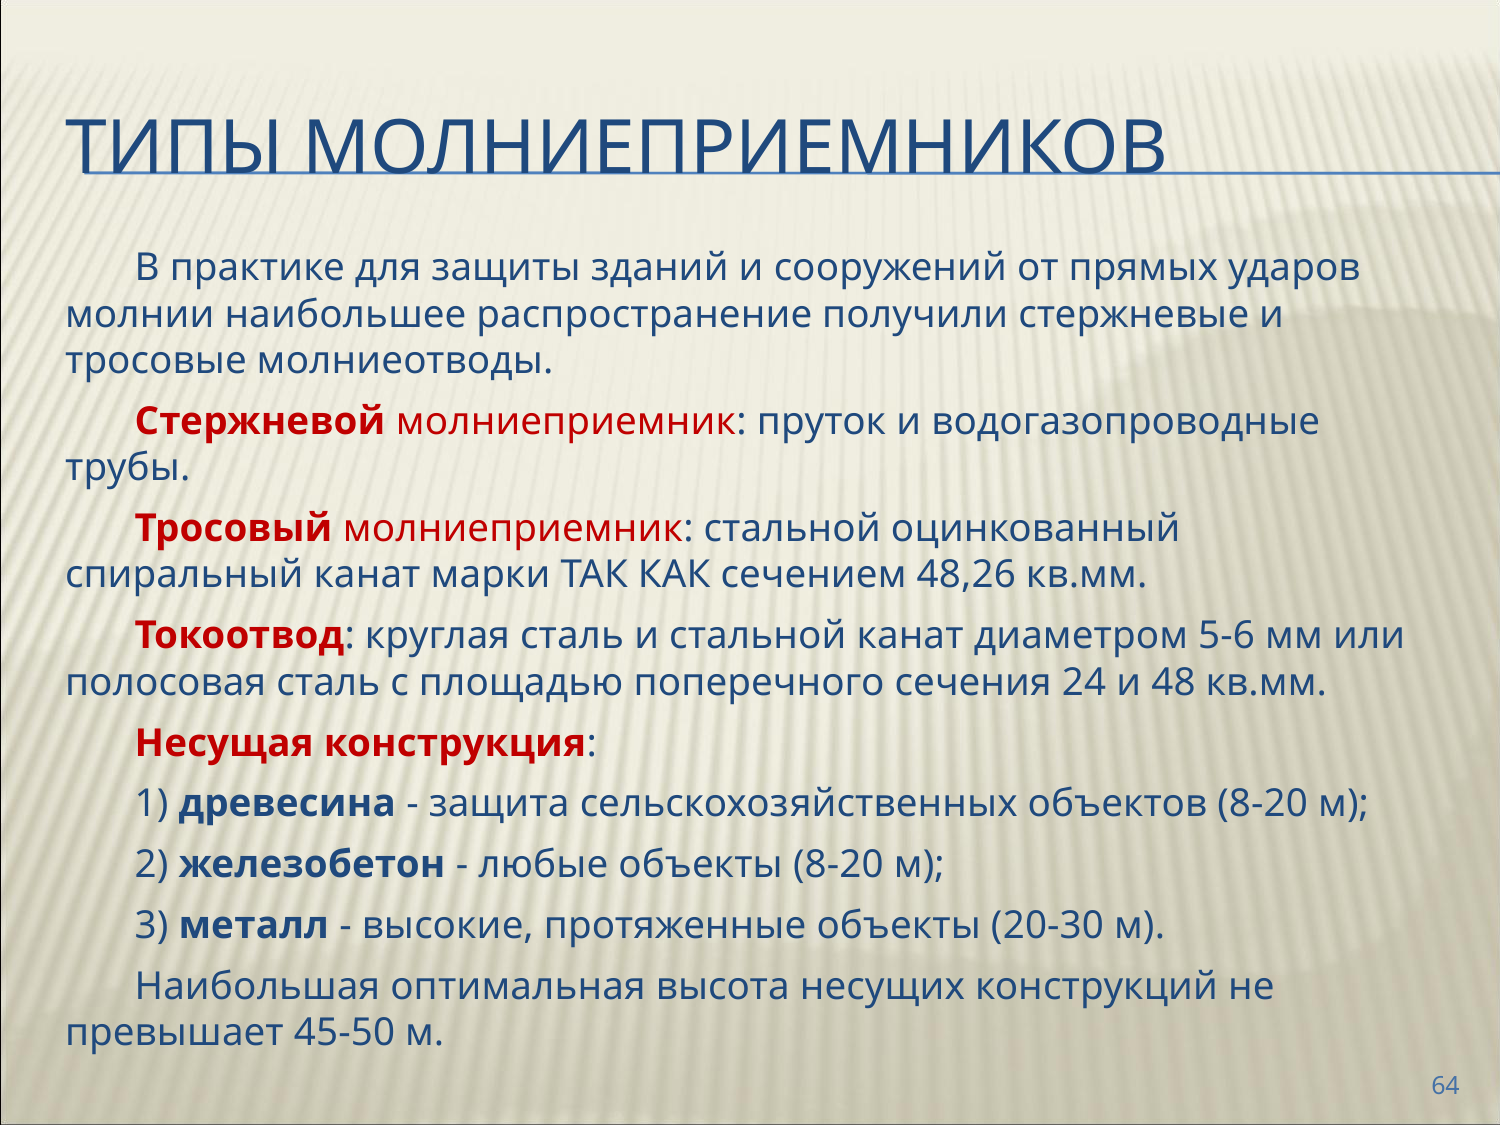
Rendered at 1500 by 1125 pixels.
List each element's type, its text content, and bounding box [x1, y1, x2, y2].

slide_number 64 [1350, 1061, 1475, 1103]
picture [0, 0, 1500, 1125]
title Типы молниеприемников [50, 75, 1475, 213]
list В практике для защиты зданий и сооружений от прямых ударов молнии наибольшее распространение получили стержневые и тросовые молниеотводы. Стержневой молниеприемник: пруток и водогазопроводные трубы. Тросовый молниеприемник: стальной оцинкованный спиральный канат марки ТАК КАК сечением 48,26 кв.мм. Токоотвод: круглая сталь и стальной канат диаметром 5-6 мм или полосовая сталь с площадью поперечного сечения 24 и 48 кв.мм. Несущая конструкция: 1) древесина - защита сельскохозяйственных объектов (8-20 м); 2) железобетон - любые объекты (8-20 м); 3) металл - высокие, протяженные объекты (20-30 м). Наибольшая оптимальная высота несущих конструкций не превышает 45-50 м. [50, 234, 1442, 1067]
